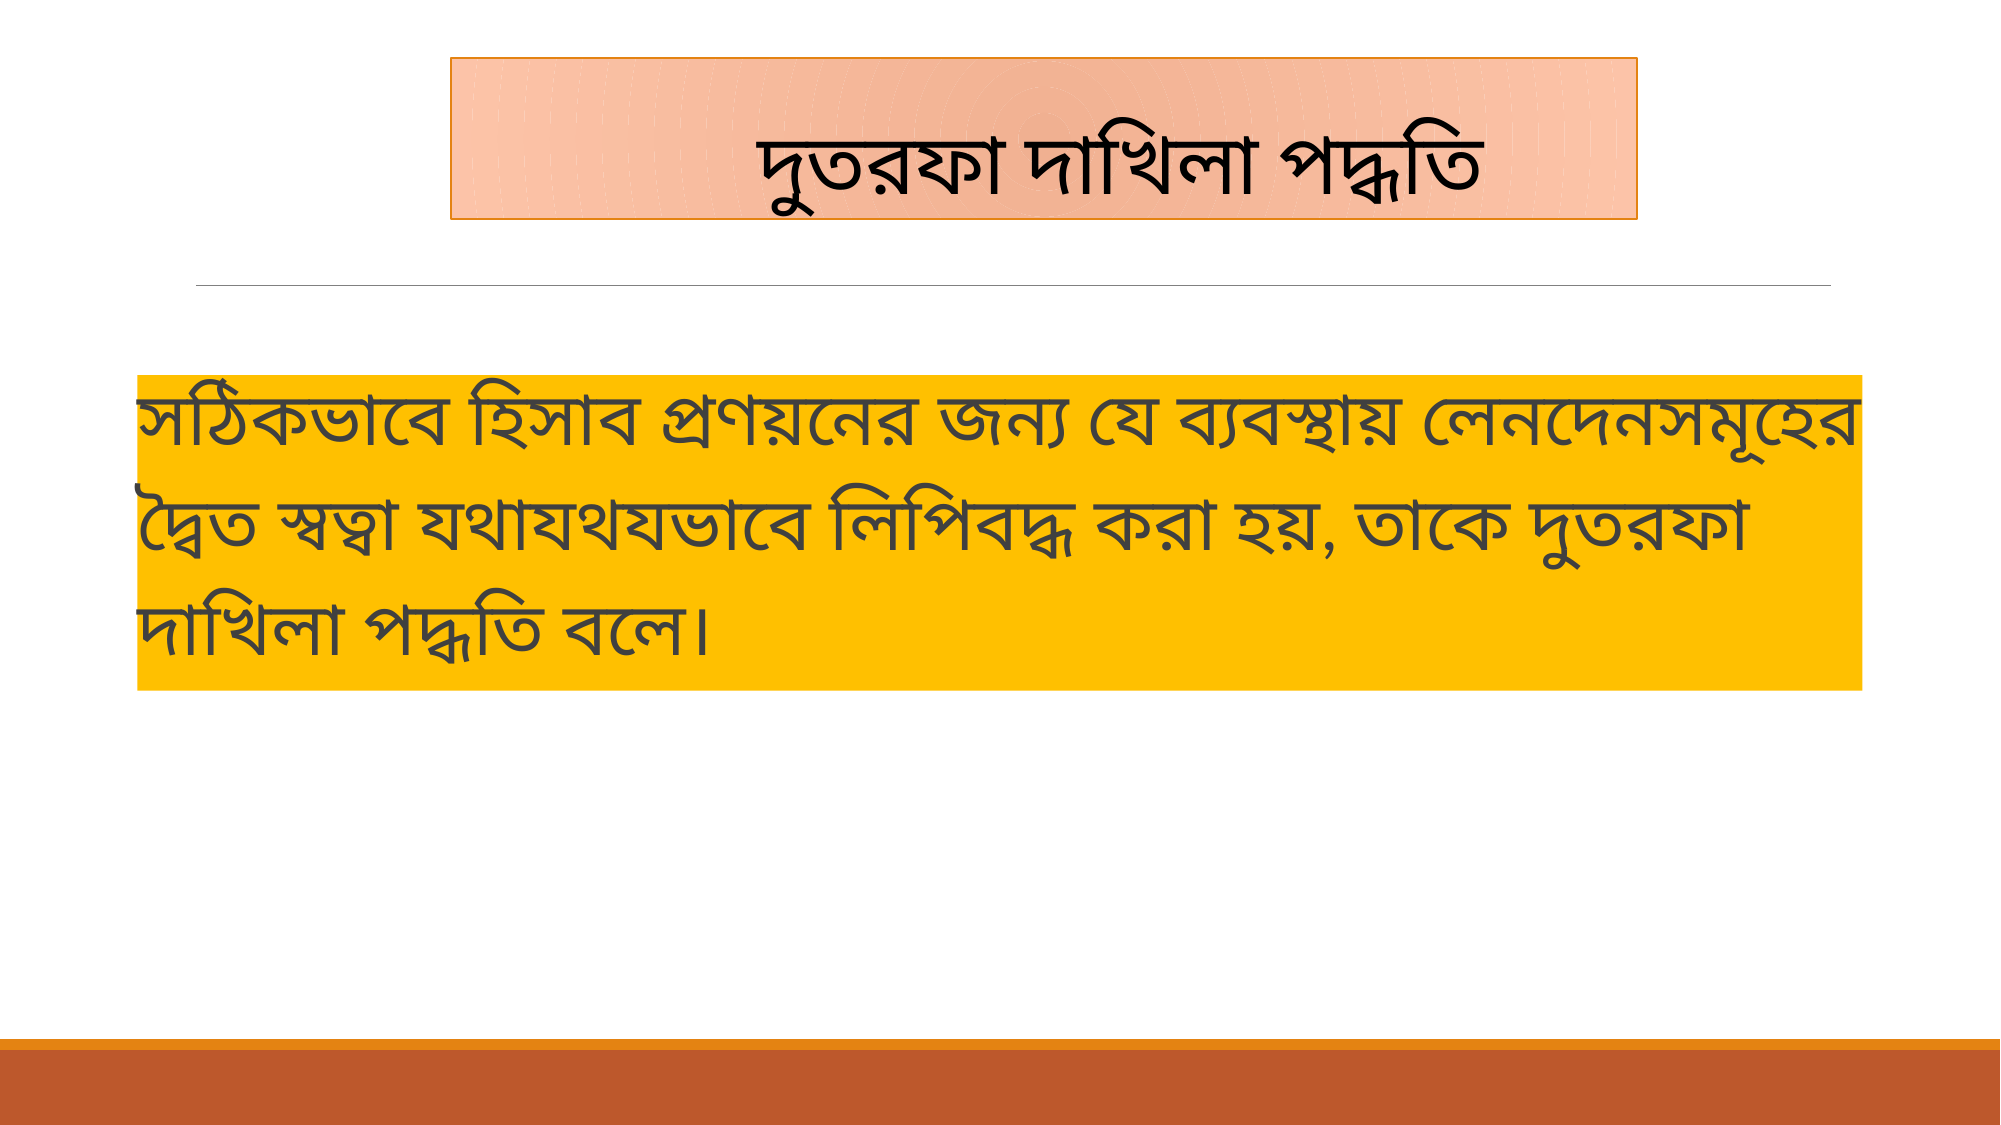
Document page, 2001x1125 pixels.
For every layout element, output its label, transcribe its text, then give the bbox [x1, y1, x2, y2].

list সঠিকভাবে হিসাব প্রণয়নের জন্য যে ব্যবস্থায় লেনদেনসমূহের দ্বৈত স্বত্বা যথাযথযভাবে লিপিবদ্ধ করা হয়, তাকে দুতরফা দাখিলা পদ্ধতি বলে। [137, 375, 1863, 691]
title দুতরফা দাখিলা পদ্ধতি [450, 57, 1638, 220]
